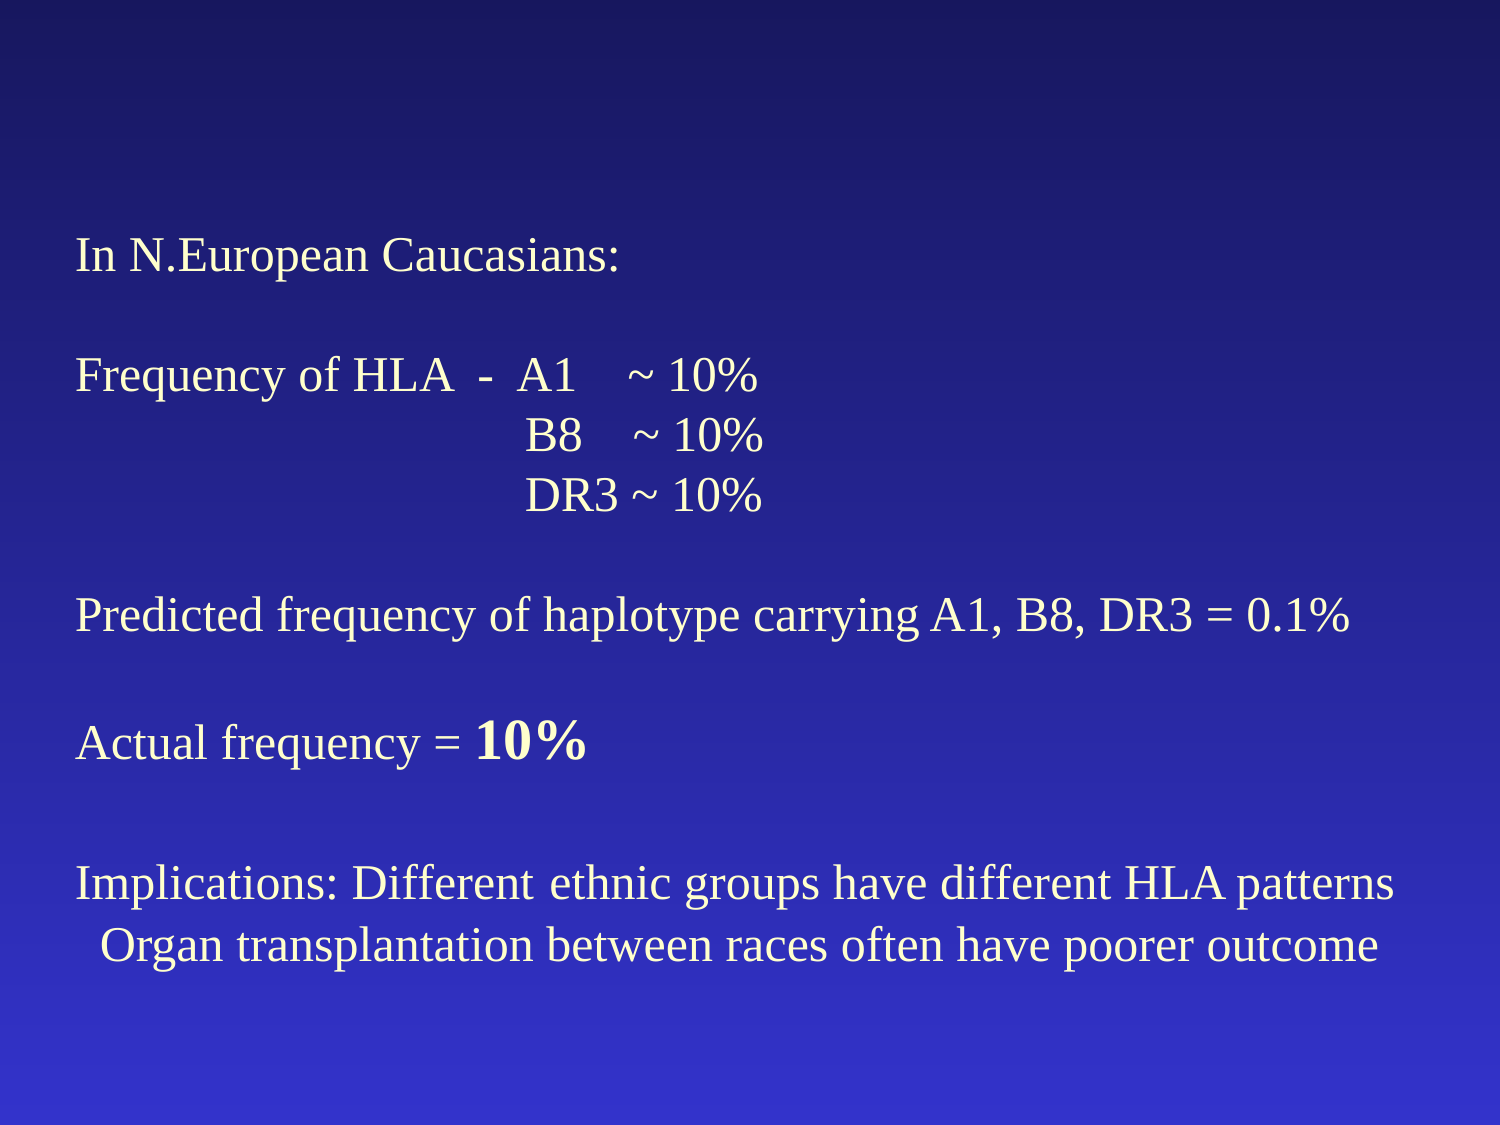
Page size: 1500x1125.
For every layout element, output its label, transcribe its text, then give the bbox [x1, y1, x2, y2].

text_box In N.European Caucasians: Frequency of HLA - A1 ~ 10% B8 ~ 10% DR3 ~ 10% Predicted frequency of haplotype carrying A1, B8, DR3 = 0.1% Actual frequency = 10% Implications: Different ethnic groups have different HLA patterns Organ transplantation between races often have poorer outcome [60, 213, 1411, 979]
